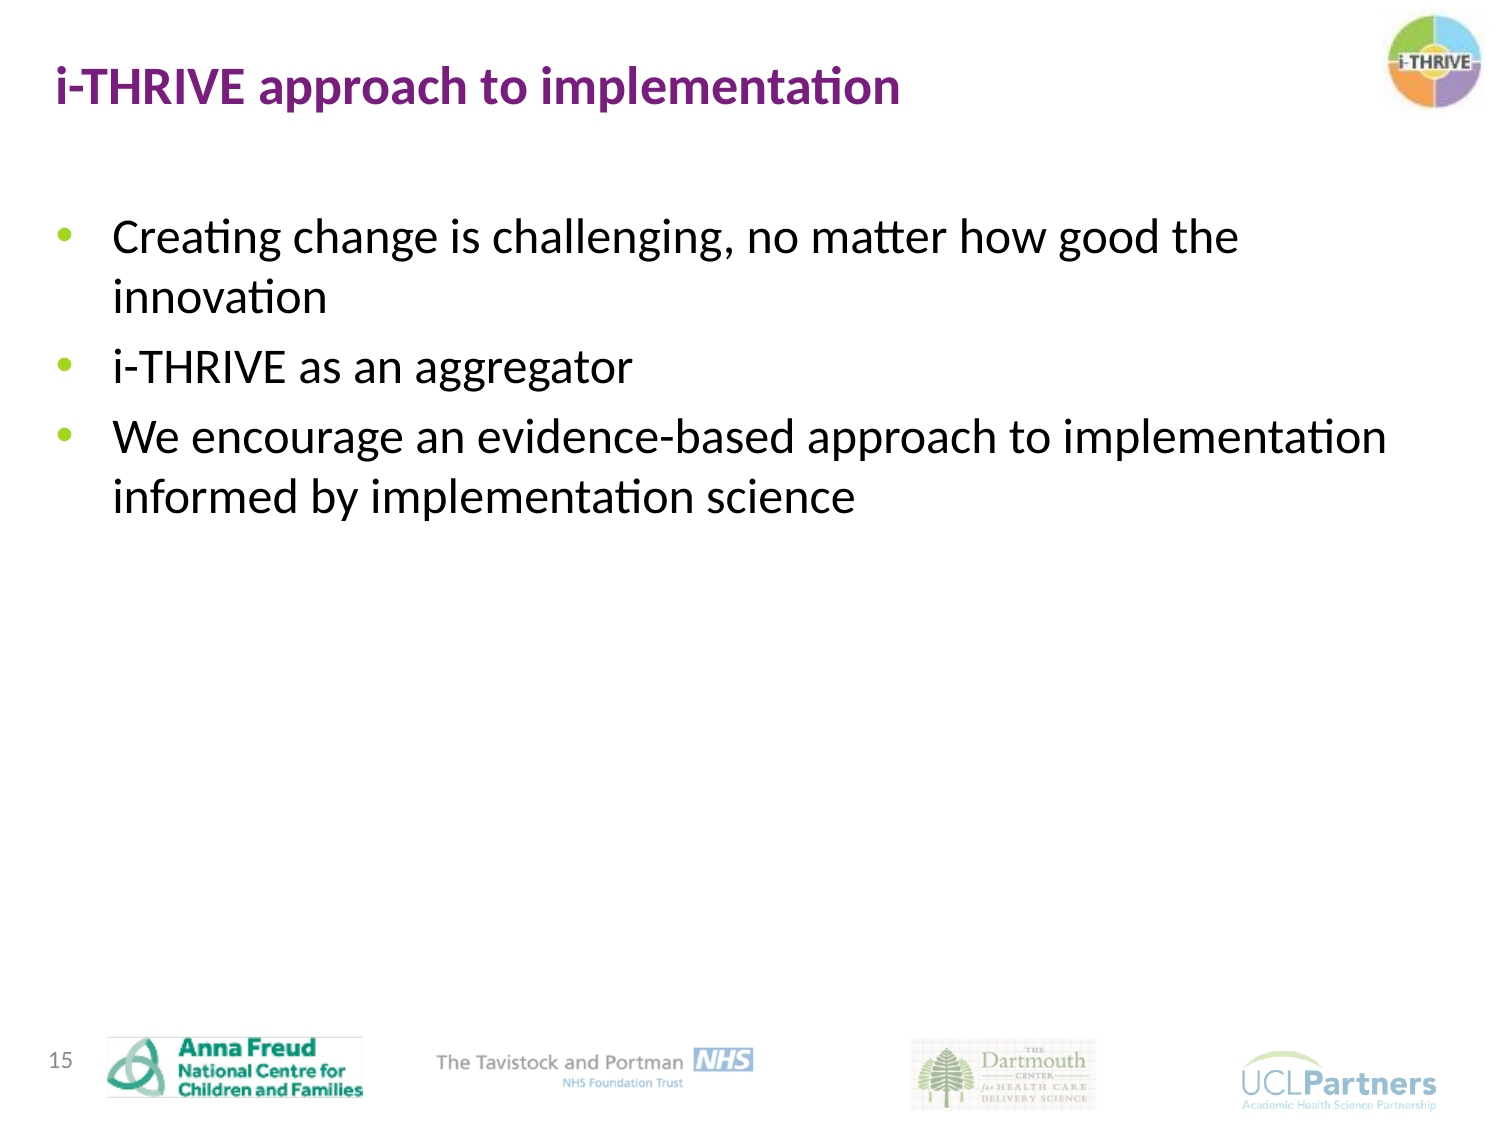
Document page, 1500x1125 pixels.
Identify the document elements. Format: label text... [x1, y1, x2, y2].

list i-THRIVE approach to implementation [41, 42, 1164, 138]
list Creating change is challenging, no matter how good the innovation i-THRIVE as an aggregator We encourage an evidence-based approach to implementation informed by implementation science [41, 196, 1459, 941]
picture [1383, 9, 1489, 113]
picture [107, 1028, 363, 1107]
